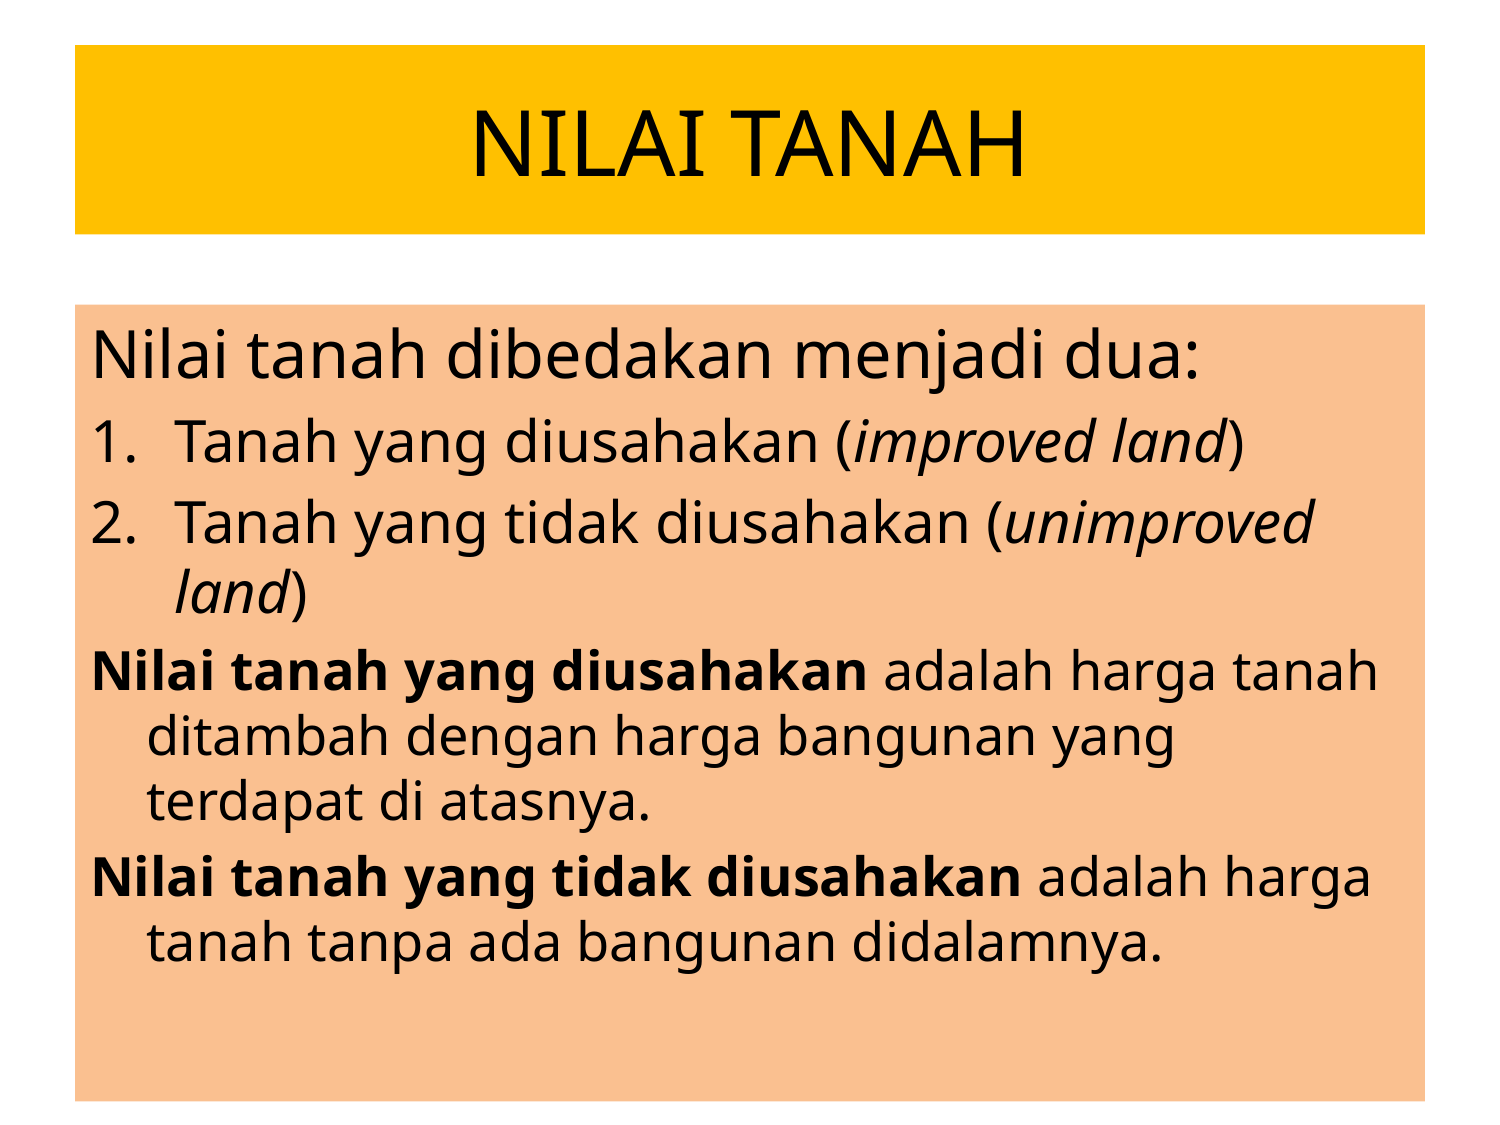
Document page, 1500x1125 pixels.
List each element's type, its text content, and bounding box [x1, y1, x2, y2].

list Nilai tanah dibedakan menjadi dua: Tanah yang diusahakan (improved land) Tanah yang tidak diusahakan (unimproved land) Nilai tanah yang diusahakan adalah harga tanah ditambah dengan harga bangunan yang terdapat di atasnya. Nilai tanah yang tidak diusahakan adalah harga tanah tanpa ada bangunan didalamnya. [75, 304, 1425, 1102]
title NILAI TANAH [75, 45, 1425, 235]
